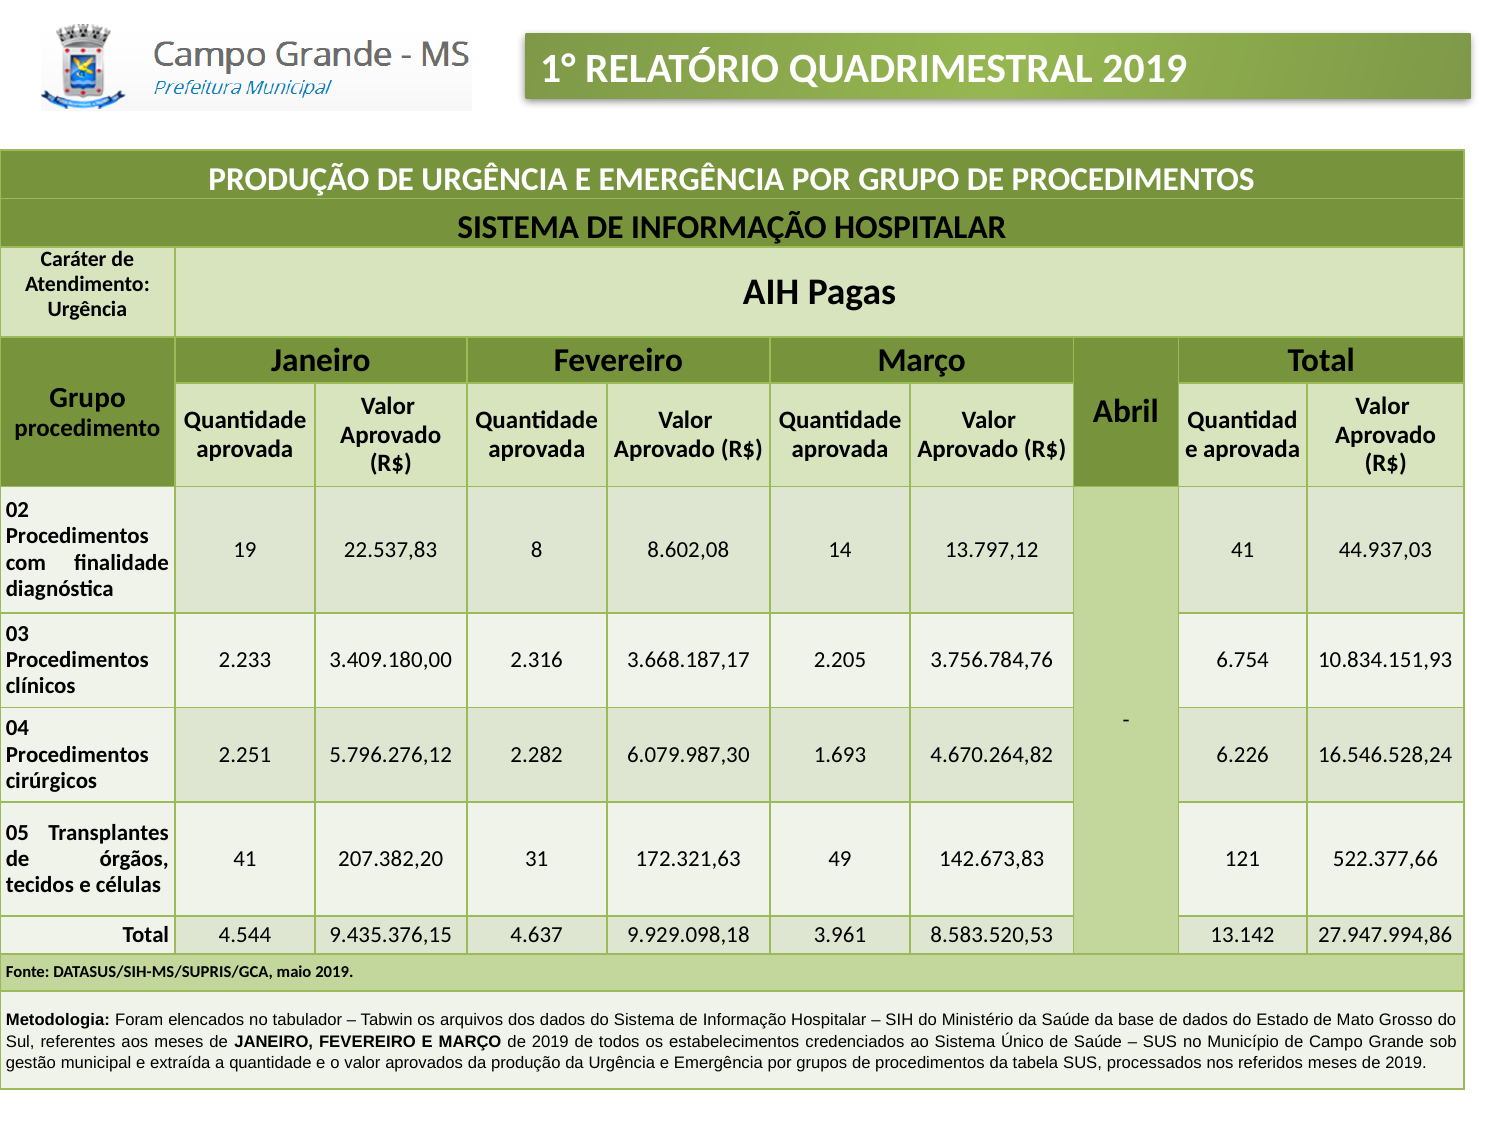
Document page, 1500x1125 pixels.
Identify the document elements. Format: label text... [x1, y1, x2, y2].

table_cell Quantidade aprovada [176, 384, 314, 486]
table_cell 3.961 [771, 917, 909, 953]
table_cell 6.226 [1179, 708, 1306, 801]
table_cell 9.929.098,18 [608, 917, 769, 953]
table_cell 14 [771, 487, 909, 612]
table_cell 2.205 [771, 614, 909, 707]
table_cell 2.316 [468, 614, 606, 707]
table_cell 19 [176, 487, 314, 612]
table_cell AIH Pagas [176, 248, 1463, 336]
table_cell 5.796.276,12 [316, 708, 466, 801]
table_cell 10.834.151,93 [1308, 614, 1463, 707]
table_cell 41 [1179, 487, 1306, 612]
table_cell 03 Procedimentos clínicos [1, 614, 174, 707]
table_cell 4.670.264,82 [911, 708, 1073, 801]
table_cell 02 Procedimentos com finalidade diagnóstica [1, 487, 174, 612]
table_cell 13.797,12 [911, 487, 1073, 612]
table_cell Março [771, 338, 1073, 382]
table_cell 49 [771, 803, 909, 915]
table_cell Quantidade aprovada [771, 384, 909, 486]
table_cell 172.321,63 [608, 803, 769, 915]
table_cell 4.544 [176, 917, 314, 953]
picture [40, 21, 472, 112]
table_cell Quantidade aprovada [468, 384, 606, 486]
table_cell 9.435.376,15 [316, 917, 466, 953]
table_cell 8.583.520,53 [911, 917, 1073, 953]
table_cell 05 Transplantes de órgãos, tecidos e células [1, 803, 174, 915]
table_cell Valor Aprovado (R$) [911, 384, 1073, 486]
table_cell Total [1, 917, 174, 953]
table_cell 142.673,83 [911, 803, 1073, 915]
text_box 1° RELATÓRIO QUADRIMESTRAL 2019 [525, 33, 1471, 99]
table_cell 8 [468, 487, 606, 612]
table_cell 3.668.187,17 [608, 614, 769, 707]
table_cell 41 [176, 803, 314, 915]
table_cell Metodologia: Foram elencados no tabulador – Tabwin os arquivos dos dados do Sistema de Informação Hospitalar – SIH do Ministério da Saúde da base de dados do Estado de Mato Grosso do Sul, referentes aos meses de JANEIRO, FEVEREIRO E MARÇO de 2019 de todos os estabelecimentos credenciados ao Sistema Único de Saúde – SUS no Município de Campo Grande sob gestão municipal e extraída a quantidade e o valor aprovados da produção da Urgência e Emergência por grupos de procedimentos da tabela SUS, processados nos referidos meses de 2019. [1, 992, 1463, 1088]
table_cell 6.079.987,30 [608, 708, 769, 801]
table_cell Valor Aprovado (R$) [1308, 384, 1463, 486]
table_cell 2.251 [176, 708, 314, 801]
table_cell 1.693 [771, 708, 909, 801]
table_cell Quantidade aprovada [1179, 384, 1306, 486]
table_cell 04 Procedimentos cirúrgicos [1, 708, 174, 801]
table_cell 22.537,83 [316, 487, 466, 612]
table_cell 207.382,20 [316, 803, 466, 915]
table_cell 6.754 [1179, 614, 1306, 707]
table_cell - [1074, 487, 1178, 953]
table_cell 44.937,03 [1308, 487, 1463, 612]
table_cell 121 [1179, 803, 1306, 915]
table_cell 27.947.994,86 [1308, 917, 1463, 953]
table_cell 8.602,08 [608, 487, 769, 612]
table_cell Caráter de Atendimento: Urgência [1, 248, 174, 336]
table_cell 522.377,66 [1308, 803, 1463, 915]
table_cell Grupo procedimento [1, 338, 174, 486]
table_cell 2.233 [176, 614, 314, 707]
table_cell 13.142 [1179, 917, 1306, 953]
table_cell 31 [468, 803, 606, 915]
table_cell 16.546.528,24 [1308, 708, 1463, 801]
table_cell Abril [1074, 338, 1178, 486]
table_cell SISTEMA DE INFORMAÇÃO HOSPITALAR [1, 199, 1463, 246]
table_cell 2.282 [468, 708, 606, 801]
table_cell 4.637 [468, 917, 606, 953]
table_cell Valor Aprovado (R$) [608, 384, 769, 486]
table_cell Total [1179, 338, 1463, 382]
table_cell 3.756.784,76 [911, 614, 1073, 707]
table_cell Fonte: DATASUS/SIH-MS/SUPRIS/GCA, maio 2019. [1, 955, 1463, 990]
table_cell 3.409.180,00 [316, 614, 466, 707]
table_cell Janeiro [176, 338, 466, 382]
table_header PRODUÇÃO DE URGÊNCIA E EMERGÊNCIA POR GRUPO DE PROCEDIMENTOS [1, 151, 1463, 198]
table_cell Valor Aprovado (R$) [316, 384, 466, 486]
table_cell Fevereiro [468, 338, 769, 382]
